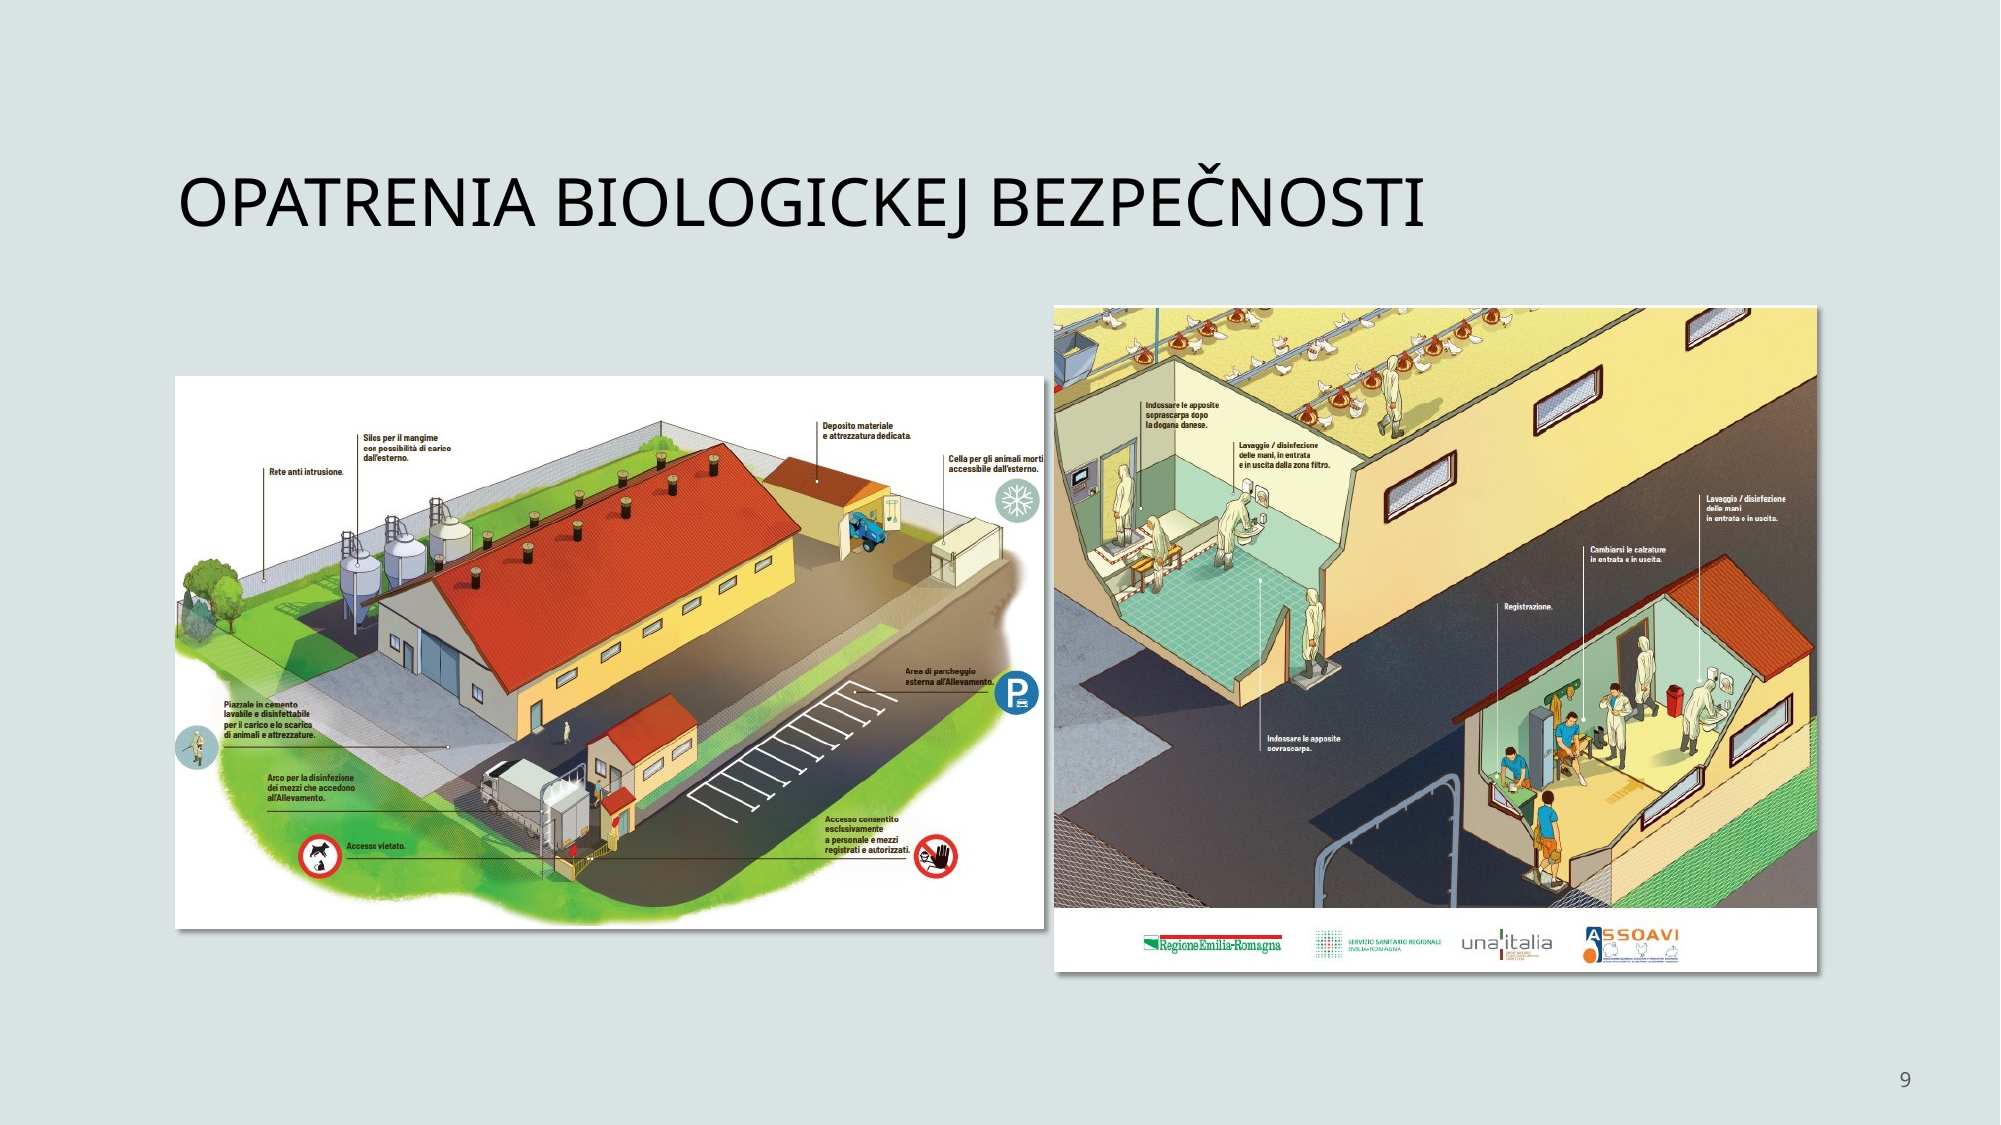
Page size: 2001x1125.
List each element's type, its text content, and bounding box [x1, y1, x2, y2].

slide_number 9 [1637, 1042, 1927, 1119]
title OPATRENIA BIOLOGICKEJ BEZPEČNOSTI [162, 64, 1838, 248]
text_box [171, 301, 1829, 984]
